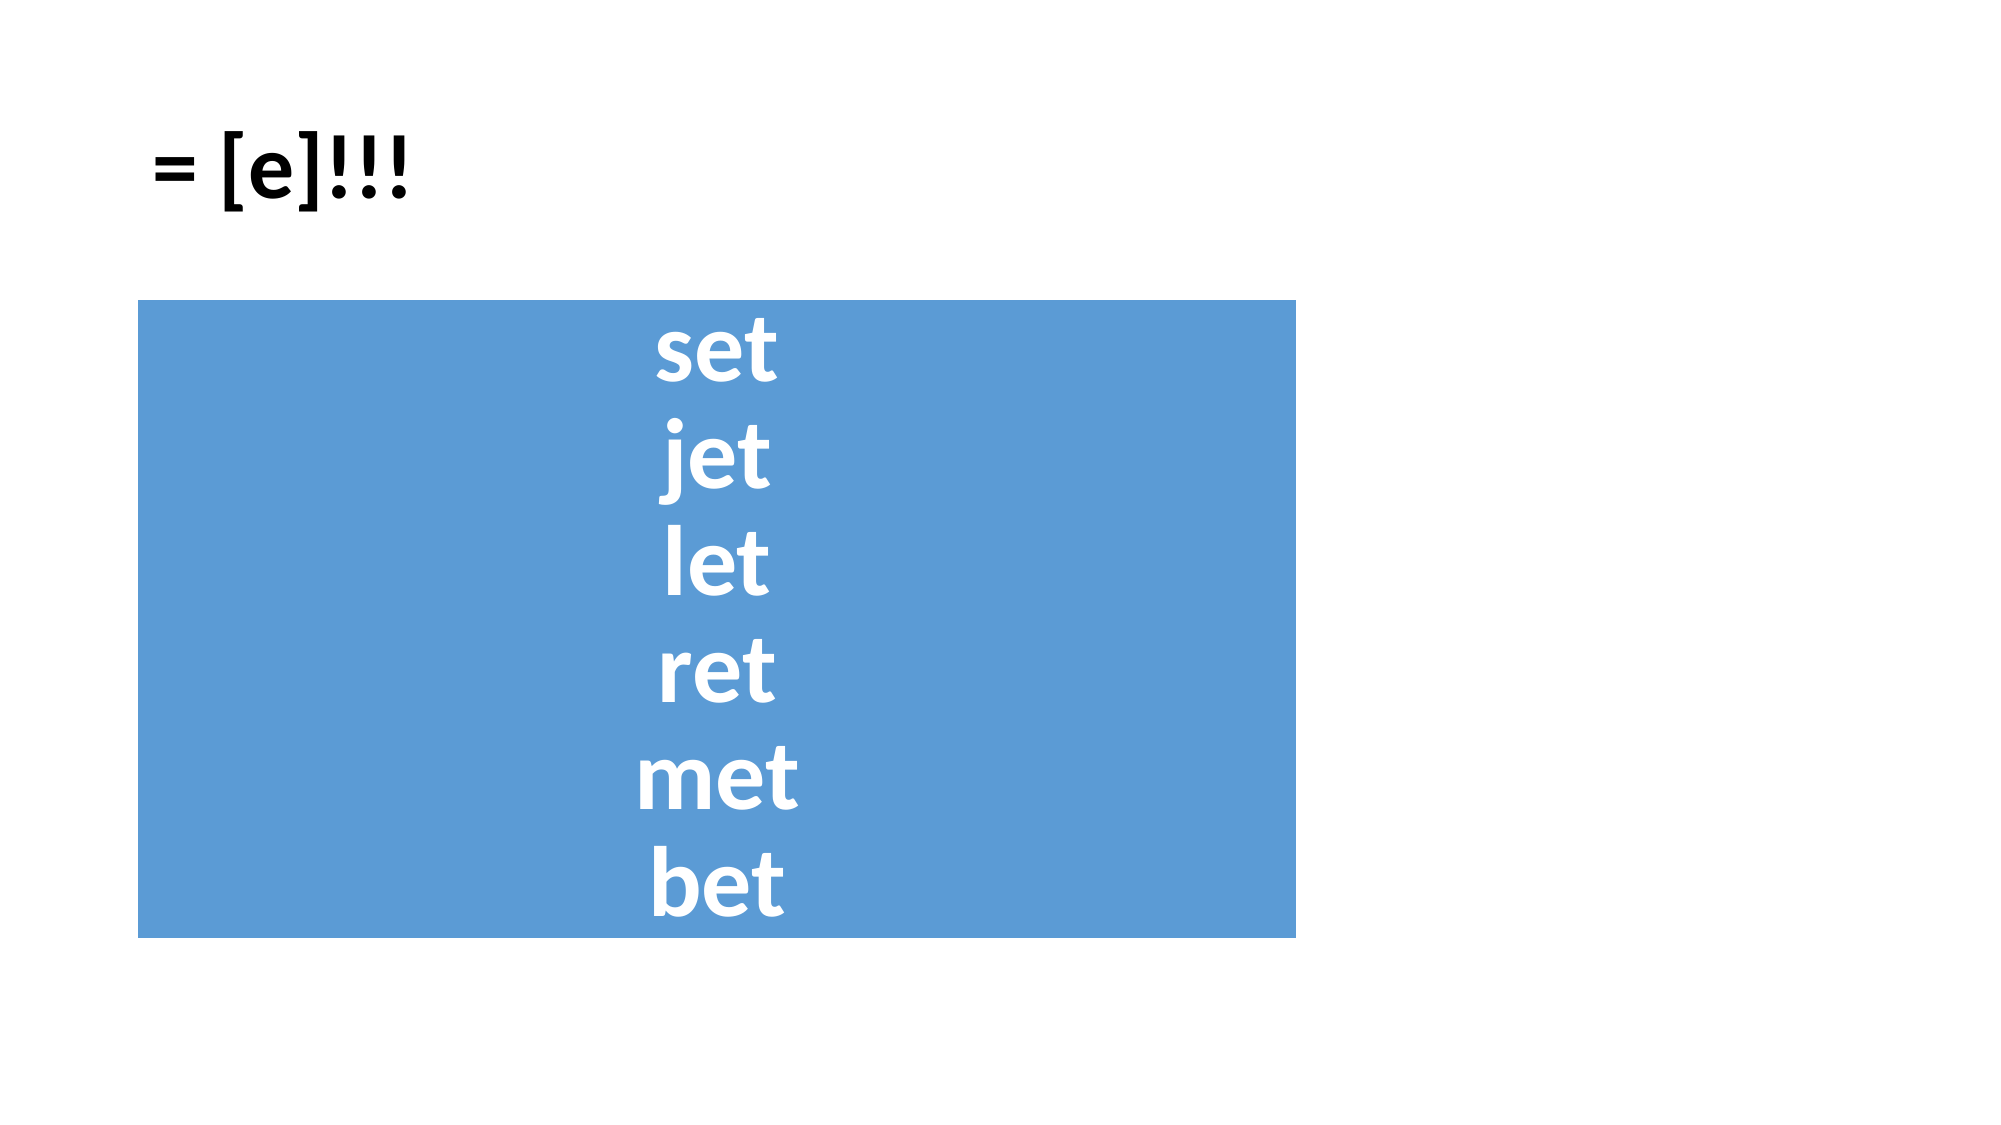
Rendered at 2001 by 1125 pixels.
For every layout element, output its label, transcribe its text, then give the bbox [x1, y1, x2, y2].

title = [e]!!! [137, 59, 1863, 278]
table_header set jet let ret met bet [138, 300, 1296, 938]
